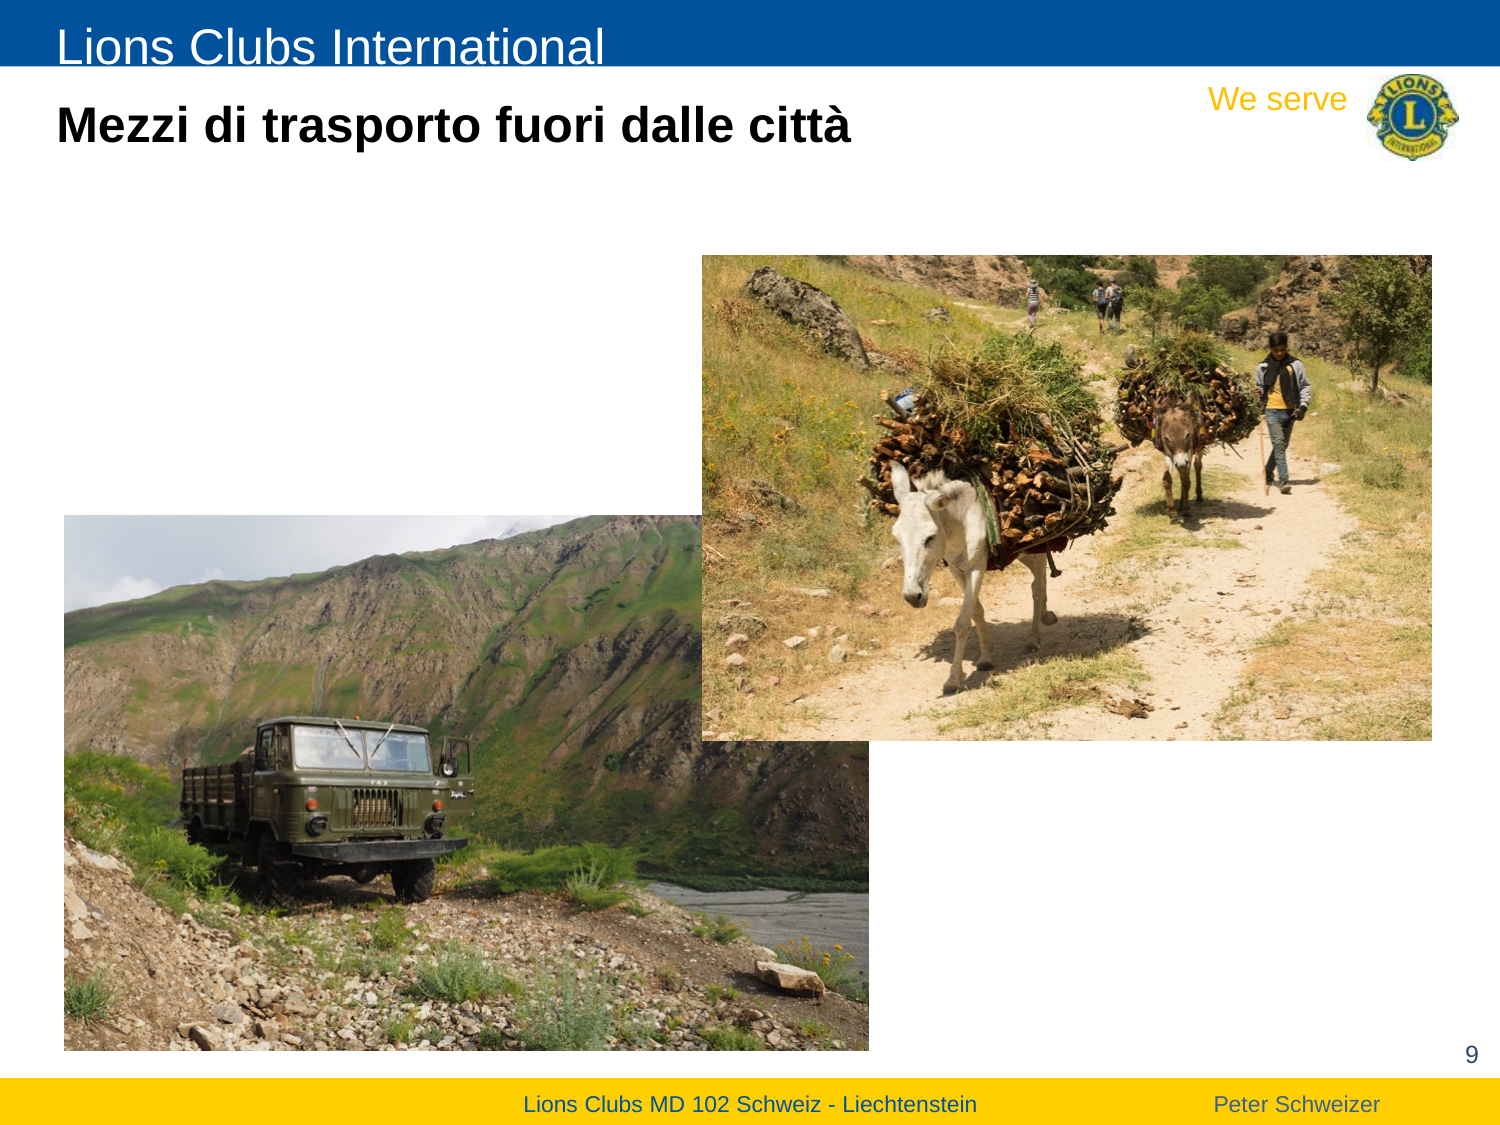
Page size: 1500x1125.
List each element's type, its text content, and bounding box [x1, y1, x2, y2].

picture [1367, 74, 1459, 161]
title Mezzi di trasporto fuori dalle città [41, 92, 1169, 153]
slide_number 9 [1328, 1035, 1495, 1073]
picture [64, 255, 1432, 1051]
